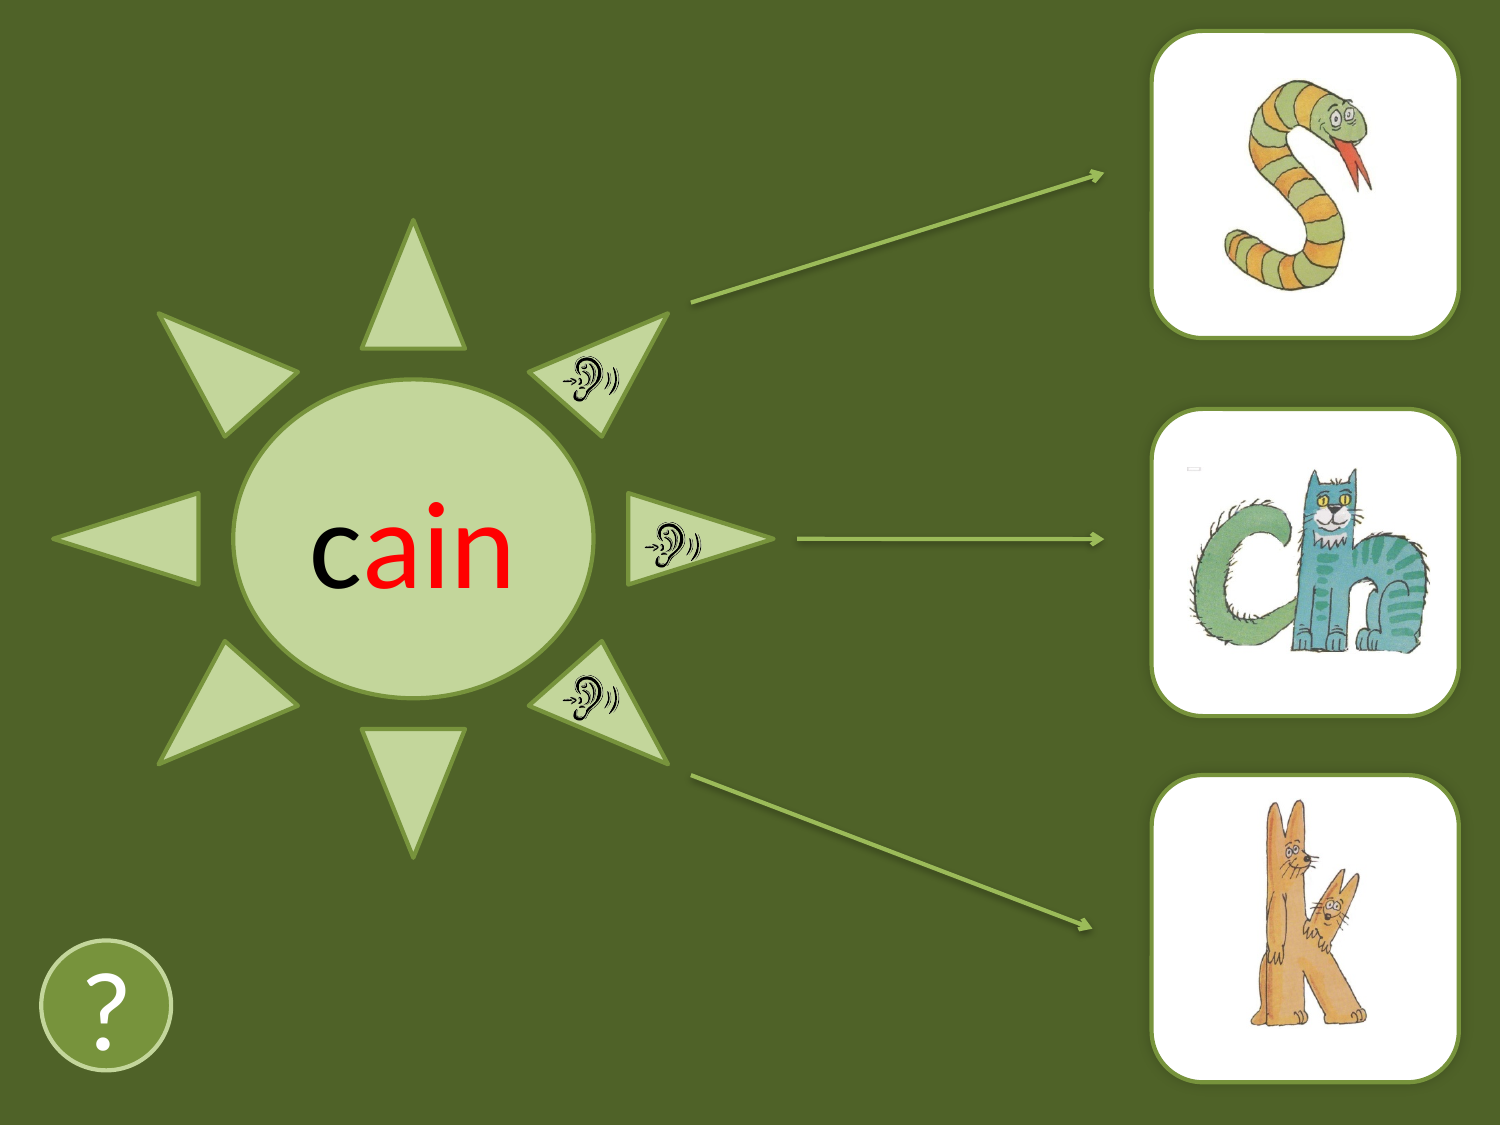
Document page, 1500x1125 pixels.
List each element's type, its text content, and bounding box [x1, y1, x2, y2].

text_box [0, 0, 1500, 1125]
text_box [1143, 0, 1500, 754]
picture [1186, 467, 1431, 656]
text_box ? [39, 938, 174, 1073]
picture [560, 349, 621, 410]
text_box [690, 172, 1105, 303]
picture [1245, 798, 1370, 1029]
picture [1222, 77, 1378, 293]
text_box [690, 774, 1093, 929]
text_box [1125, 749, 1485, 1108]
picture [560, 668, 621, 729]
picture [643, 514, 703, 575]
